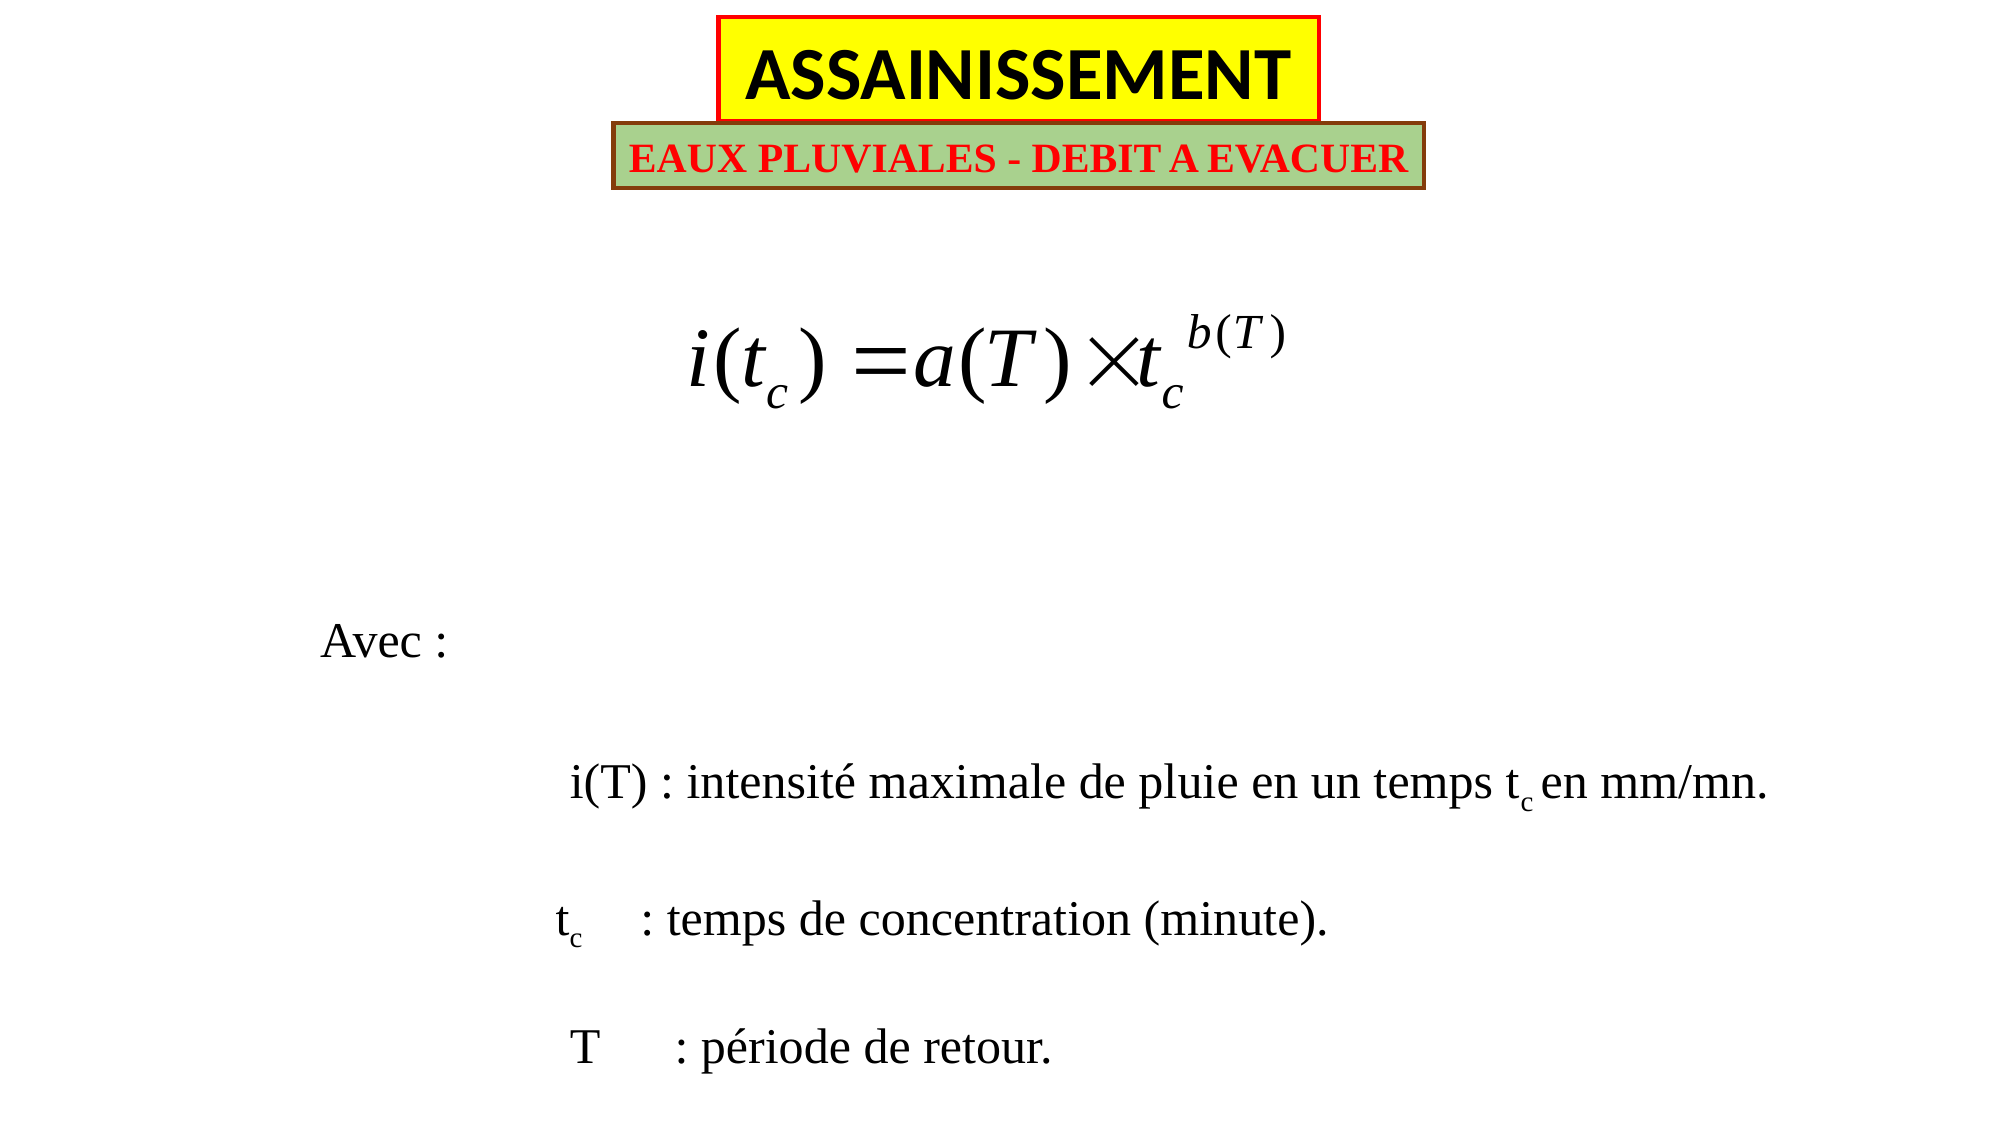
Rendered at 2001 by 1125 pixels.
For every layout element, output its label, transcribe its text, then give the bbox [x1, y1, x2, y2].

text_box ASSAINISSEMENT [718, 16, 1320, 122]
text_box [676, 294, 1304, 429]
text_box Avec : i(T) : intensité maximale de pluie en un temps tc en mm/mn. tc : temps de concentration (minute). T : période de retour. [305, 570, 1845, 1081]
text_box EAUX PLUVIALES - DEBIT A EVACUER [613, 122, 1425, 189]
